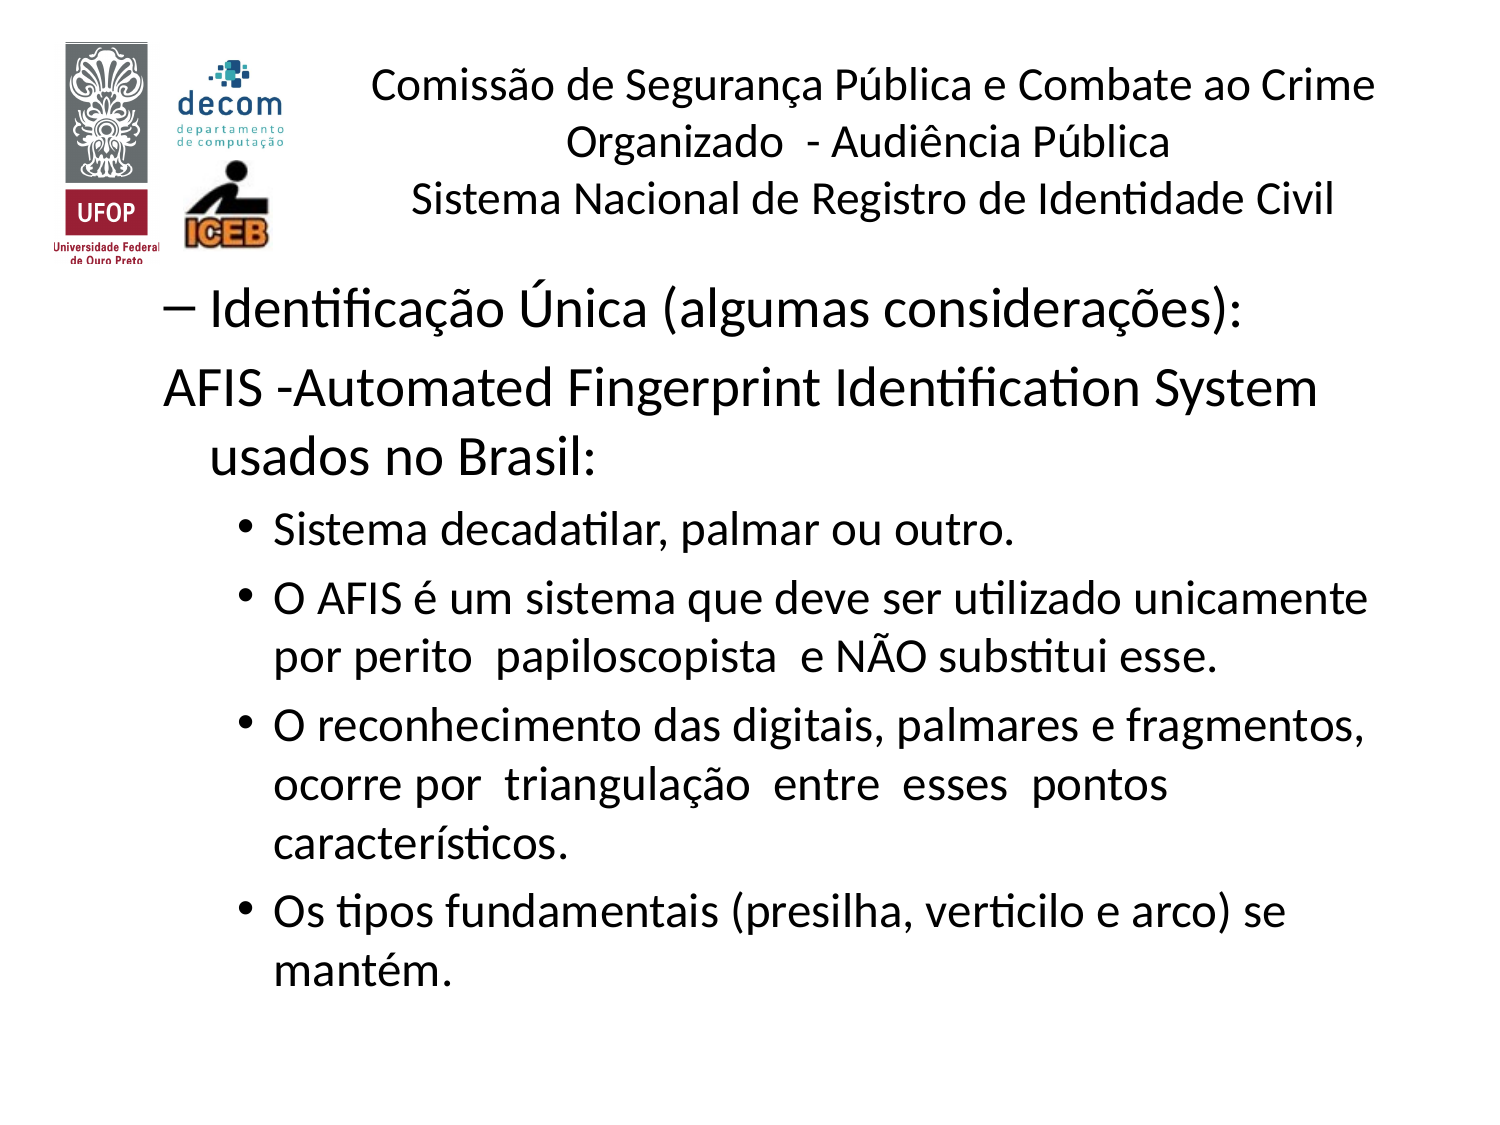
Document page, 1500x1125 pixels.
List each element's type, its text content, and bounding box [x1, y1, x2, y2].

picture [171, 54, 290, 155]
title Comissão de Segurança Pública e Combate ao Crime Organizado - Audiência Pública Sistema Nacional de Registro de Identidade Civil [324, 45, 1425, 233]
list Identificação Única (algumas considerações): AFIS -Automated Fingerprint Identification System usados no Brasil: Sistema decadatilar, palmar ou outro. O AFIS é um sistema que deve ser utilizado unicamente por perito papiloscopista e NÃO substitui esse. O reconhecimento das digitais, palmares e fragmentos, ocorre por triangulação entre esses pontos característicos. Os tipos fundamentais (presilha, verticilo e arco) se mantém. [75, 262, 1425, 1005]
picture [183, 160, 273, 253]
